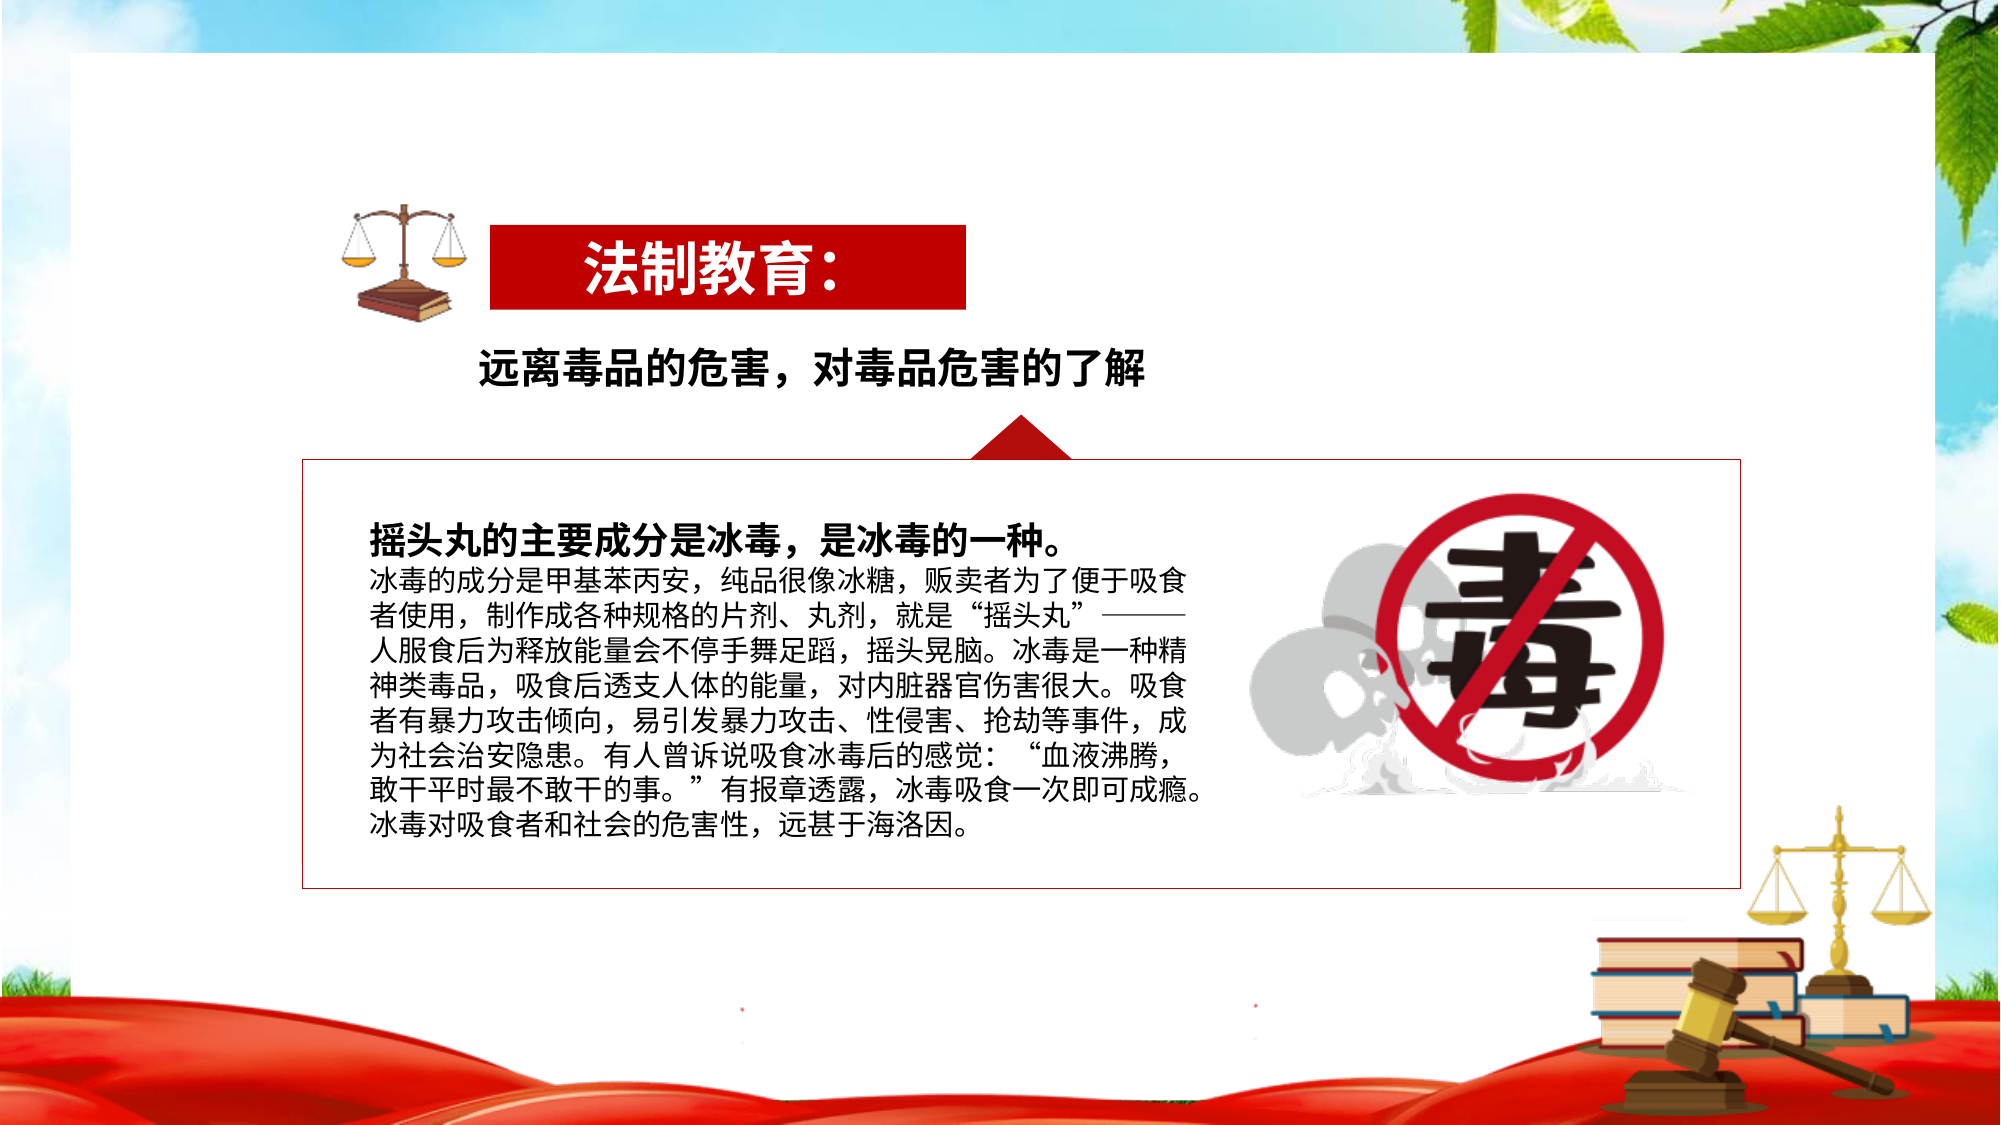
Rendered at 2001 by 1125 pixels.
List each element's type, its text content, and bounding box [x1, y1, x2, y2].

picture [0, 0, 2000, 1125]
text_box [319, 178, 967, 349]
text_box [301, 414, 1741, 888]
text_box 远离毒品的危害，对毒品危害的了解 [463, 334, 1444, 400]
